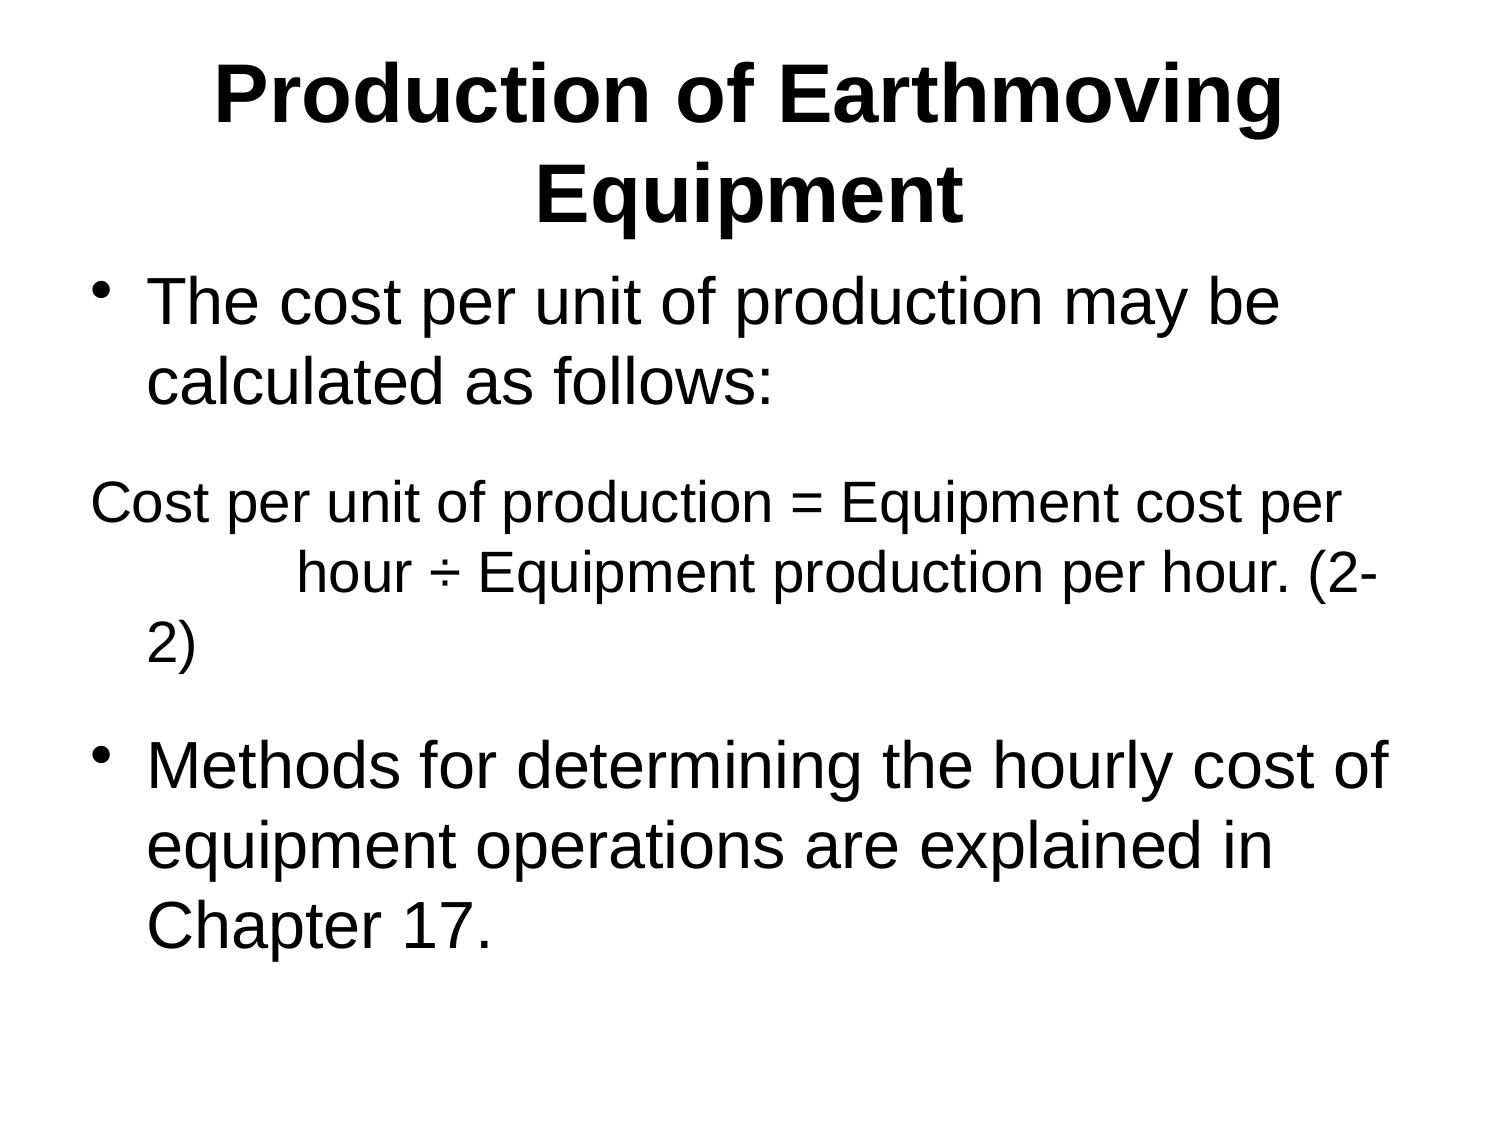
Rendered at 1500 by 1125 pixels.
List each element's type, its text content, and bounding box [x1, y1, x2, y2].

list The cost per unit of production may be calculated as follows: Cost per unit of production = Equipment cost per hour ÷ Equipment production per hour. (2-2) Methods for determining the hourly cost of equipment operations are explained in Chapter 17. [74, 249, 1426, 1063]
title Production of Earthmoving Equipment [74, 44, 1426, 233]
